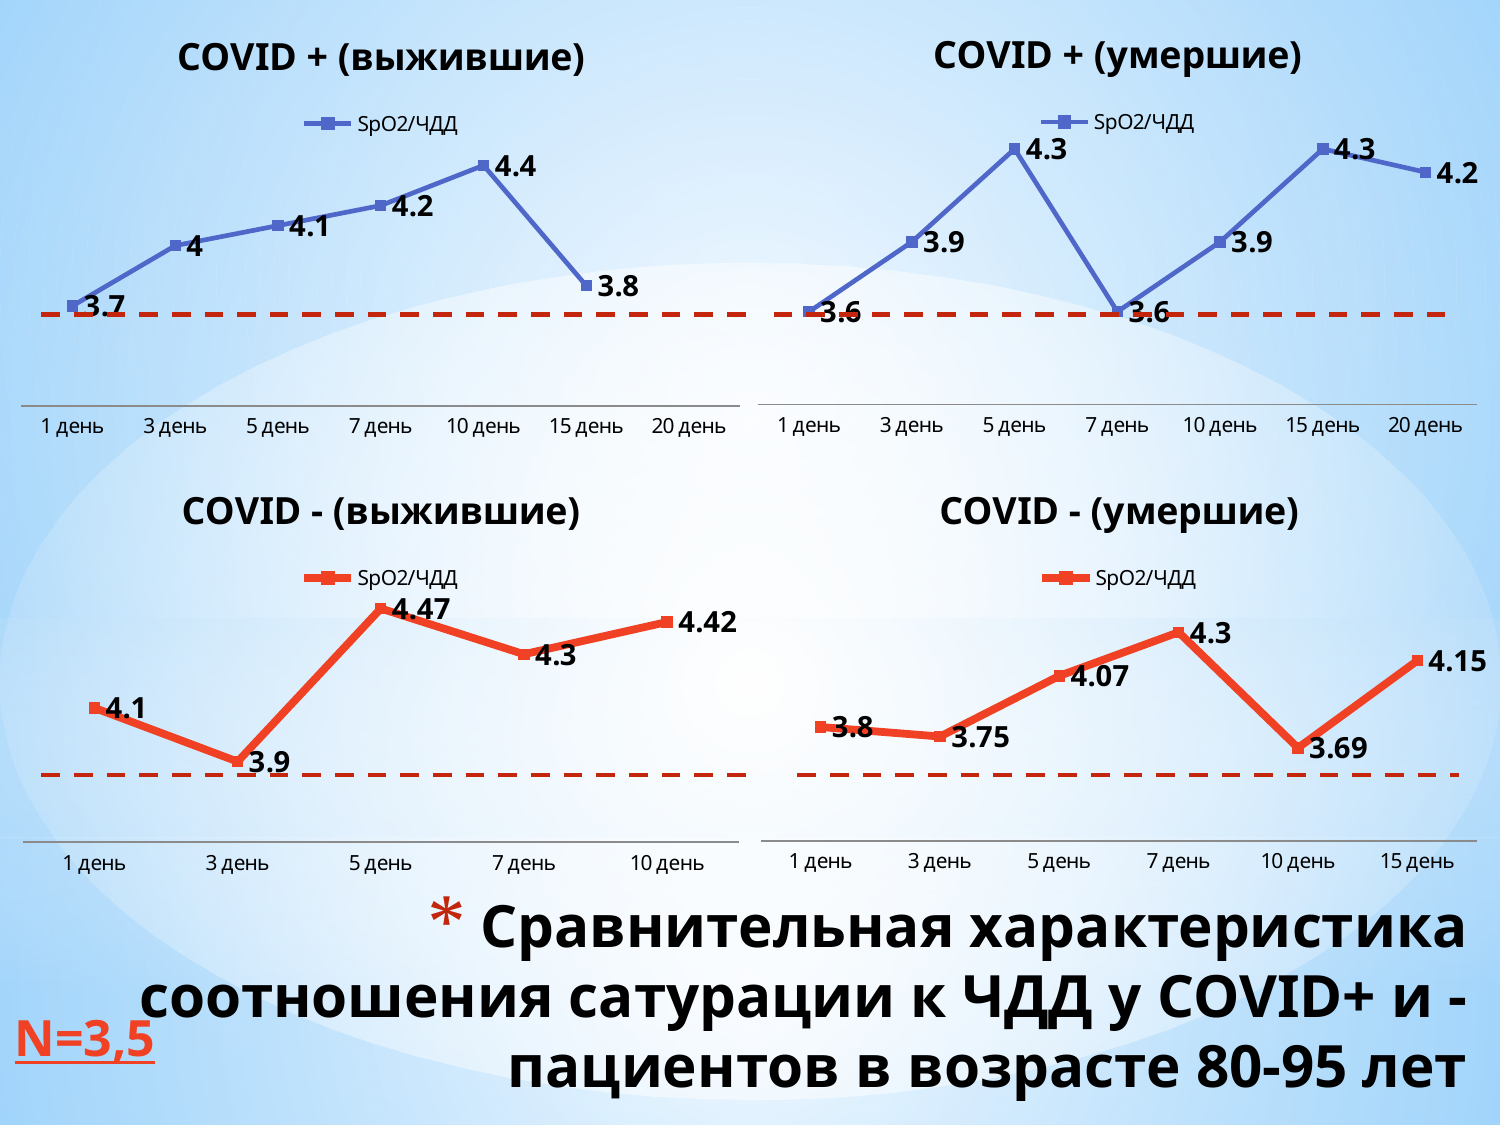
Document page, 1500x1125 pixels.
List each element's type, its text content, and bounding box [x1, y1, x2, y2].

text_box N=3,5 [0, 999, 278, 1075]
chart [0, 0, 1500, 894]
title Сравнительная характеристика соотношения сатурации к ЧДД у COVID+ и - пациентов в возрасте 80-95 лет [53, 902, 1483, 1094]
